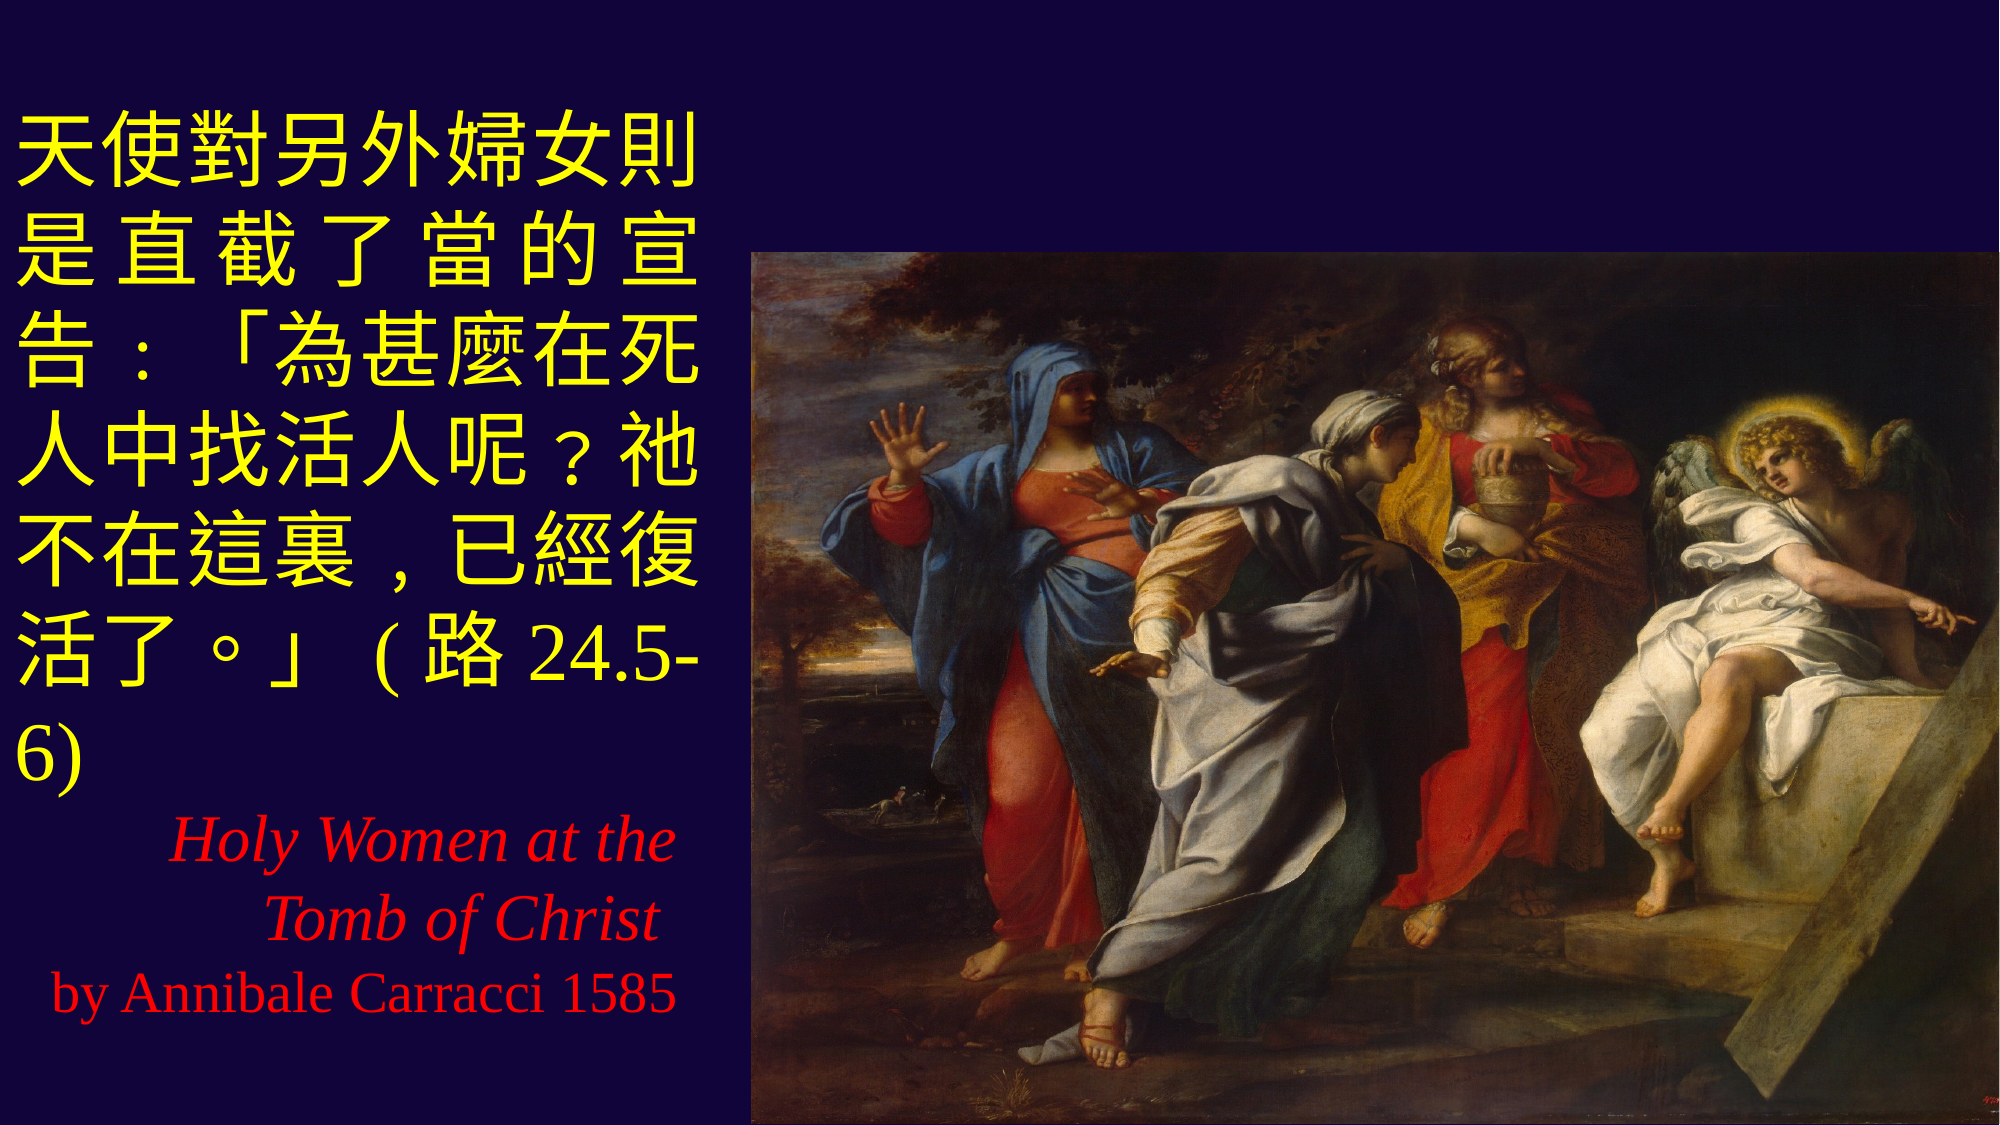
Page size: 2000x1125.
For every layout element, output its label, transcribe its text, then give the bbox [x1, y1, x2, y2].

text_box Holy Women at the Tomb of Christ by Annibale Carracci 1585 [0, 786, 693, 1032]
text_box 天使對另外婦女則是直截了當的宣告﹕「為甚麼在死人中找活人呢﹖祂不在這裏﹐已經復活了。」(路24.5-6) [0, 90, 717, 805]
picture [751, 252, 2000, 1124]
